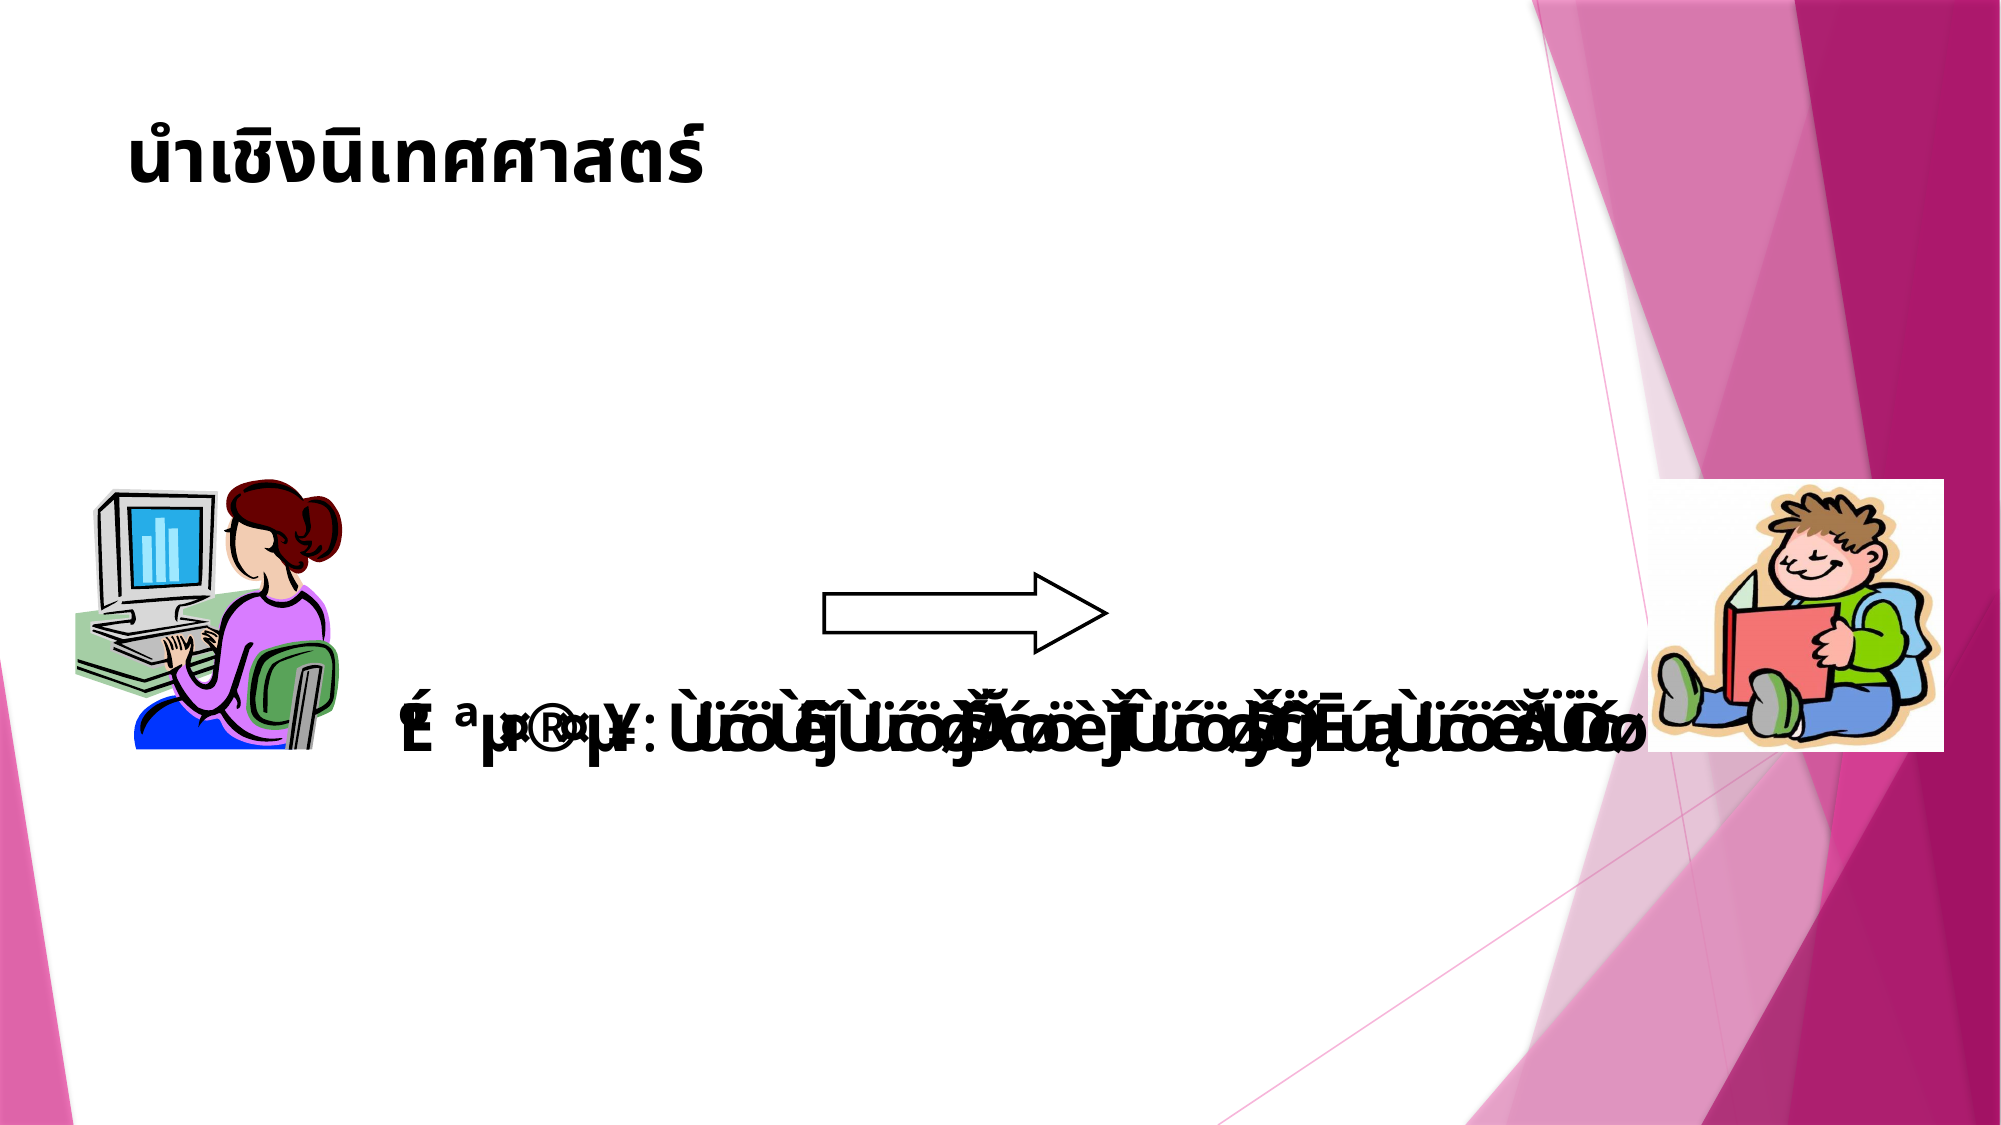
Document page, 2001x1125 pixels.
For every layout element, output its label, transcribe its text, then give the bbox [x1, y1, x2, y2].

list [74, 477, 2000, 781]
title นำเชิงนิเทศศาสตร์ [111, 99, 1522, 317]
